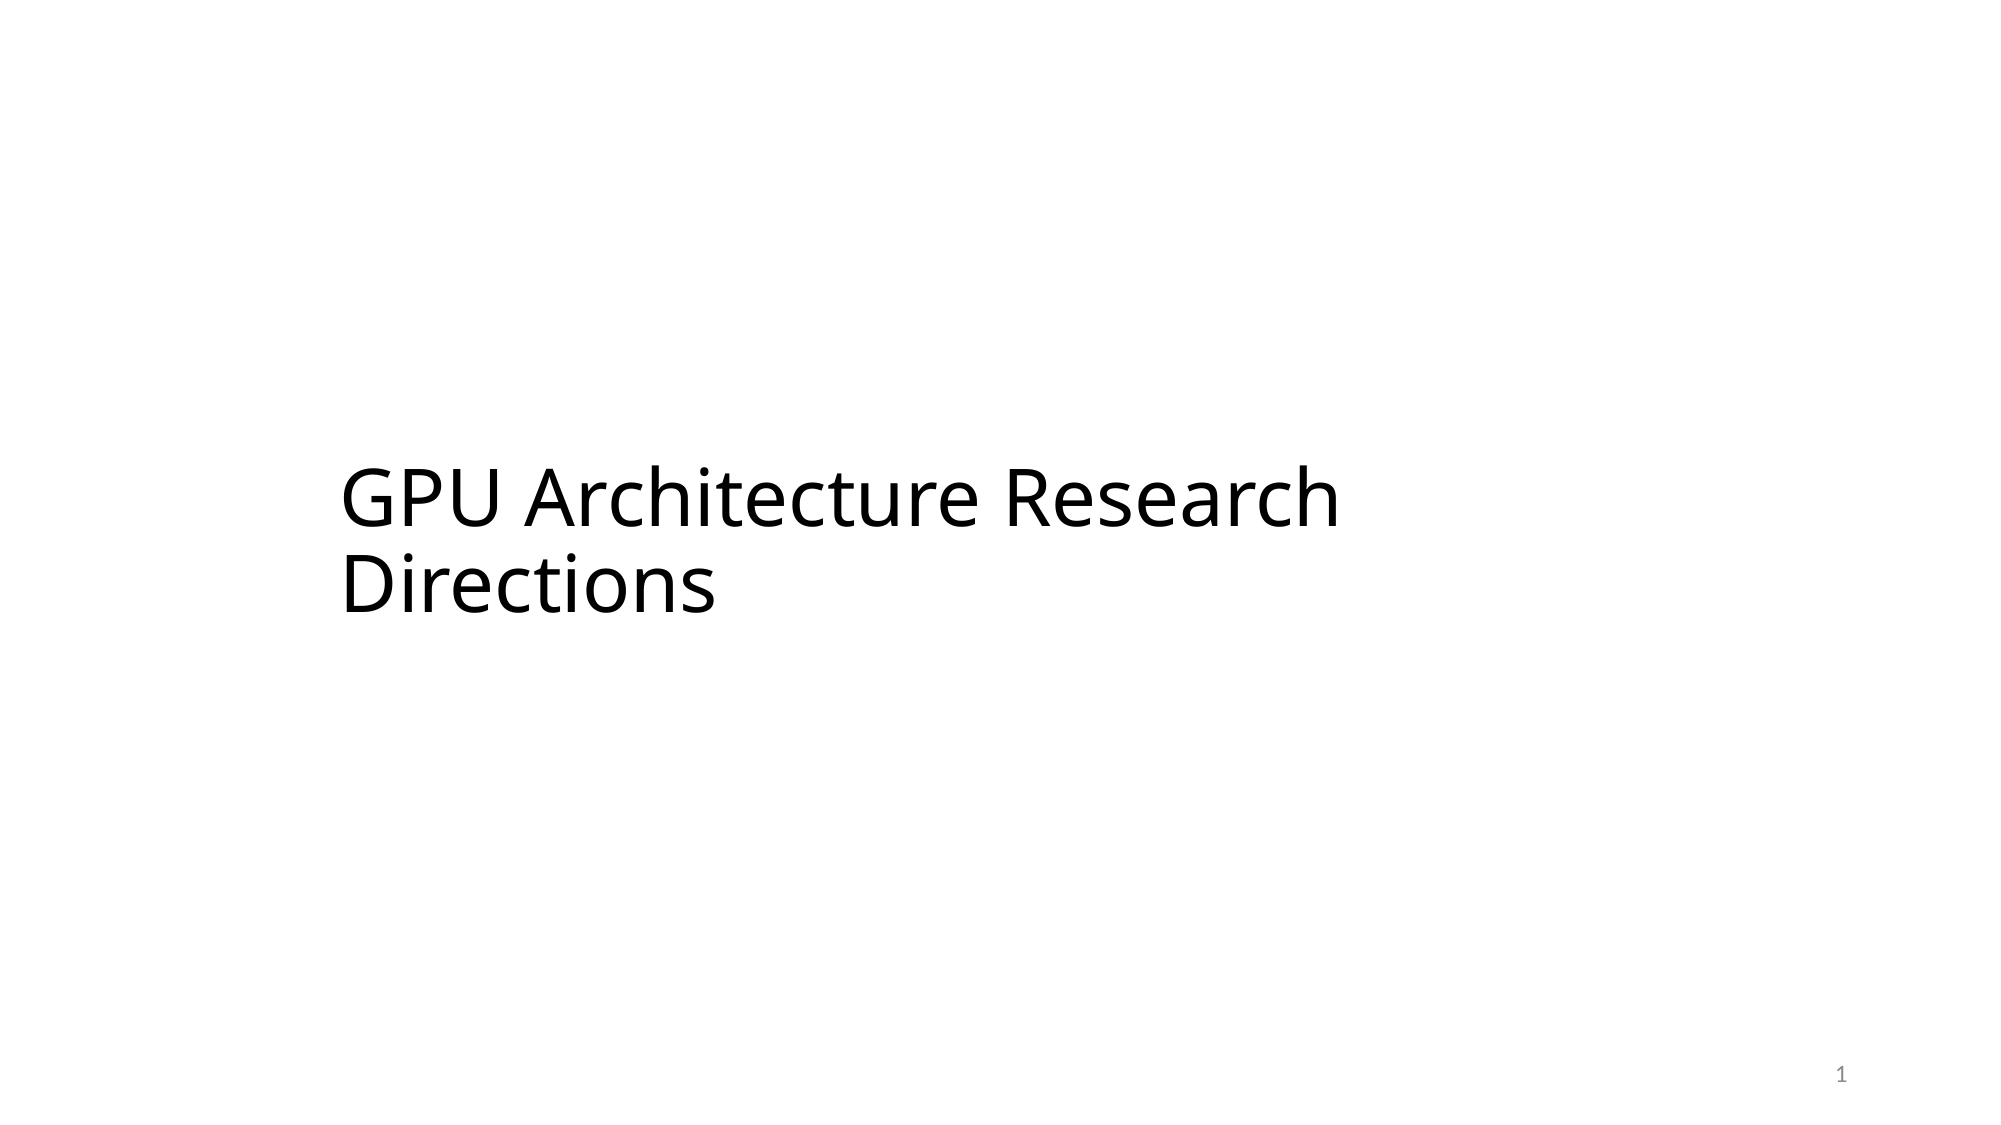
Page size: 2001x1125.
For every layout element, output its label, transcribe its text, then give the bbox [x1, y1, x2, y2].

slide_number 1 [1412, 1042, 1863, 1103]
title GPU Architecture Research Directions [324, 450, 1675, 638]
